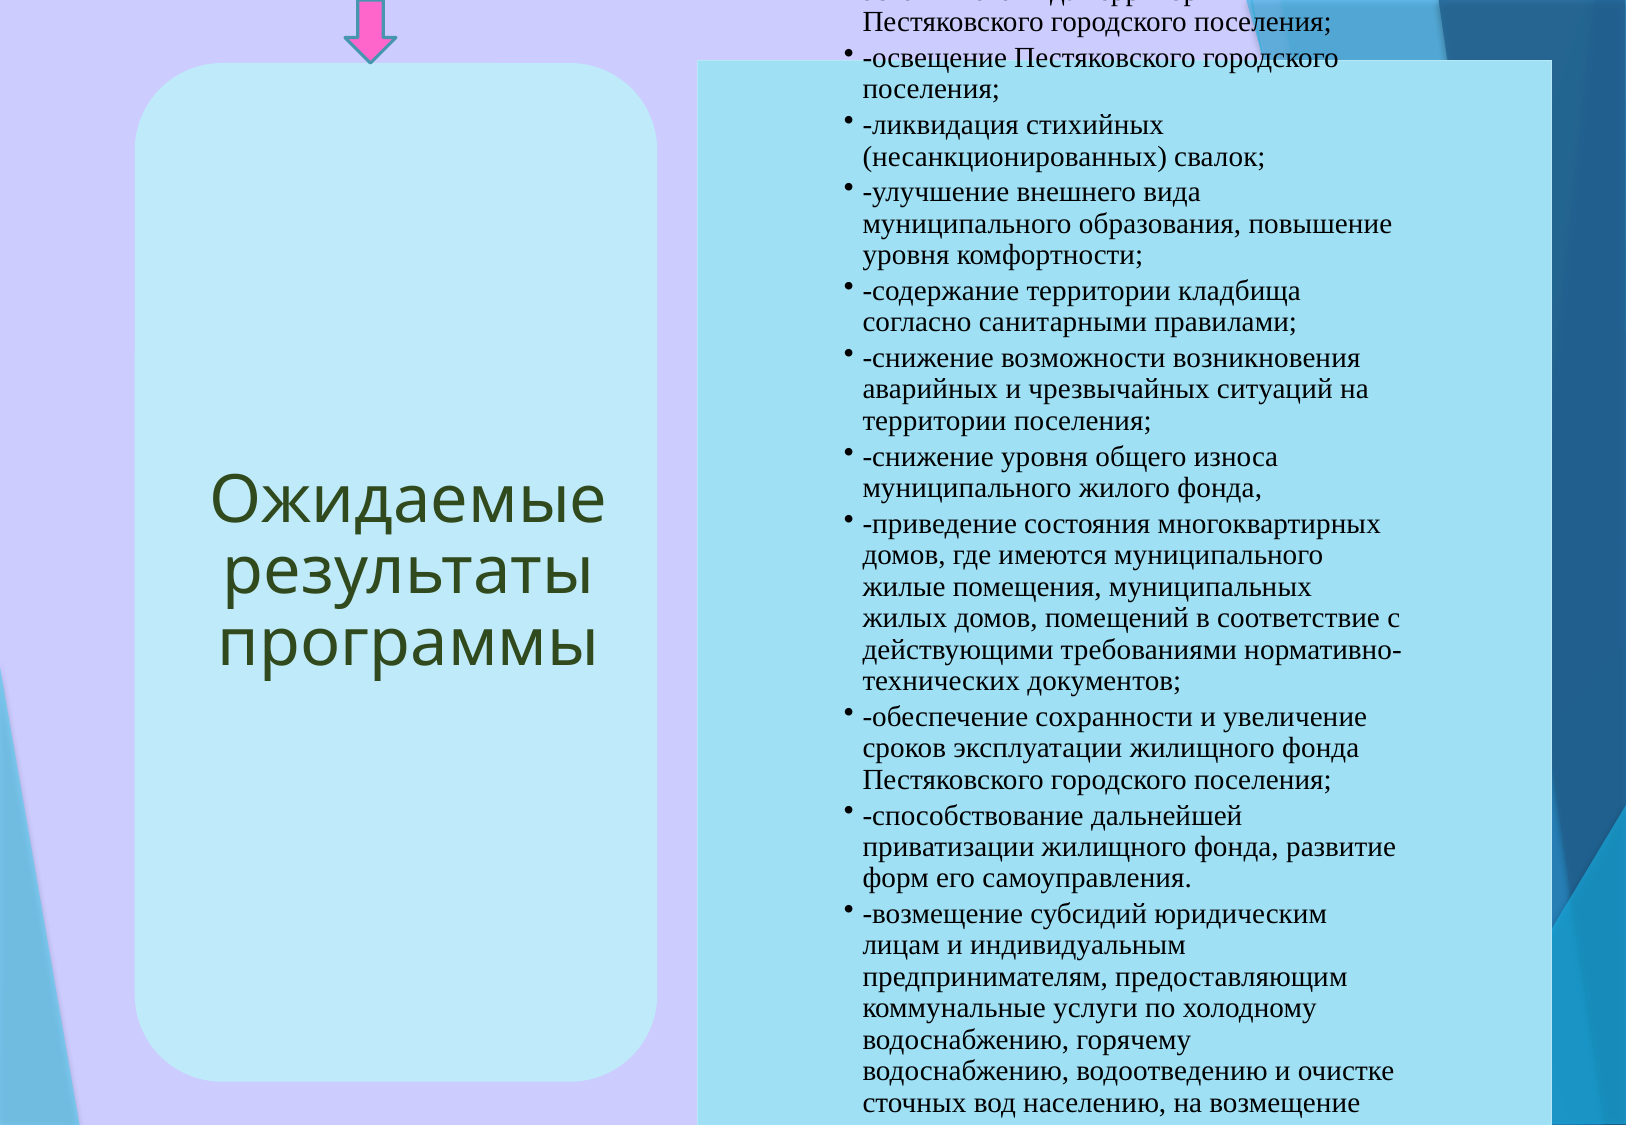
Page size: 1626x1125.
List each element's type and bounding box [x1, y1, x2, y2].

text_box [83, 59, 1561, 1125]
text_box [343, 0, 398, 59]
